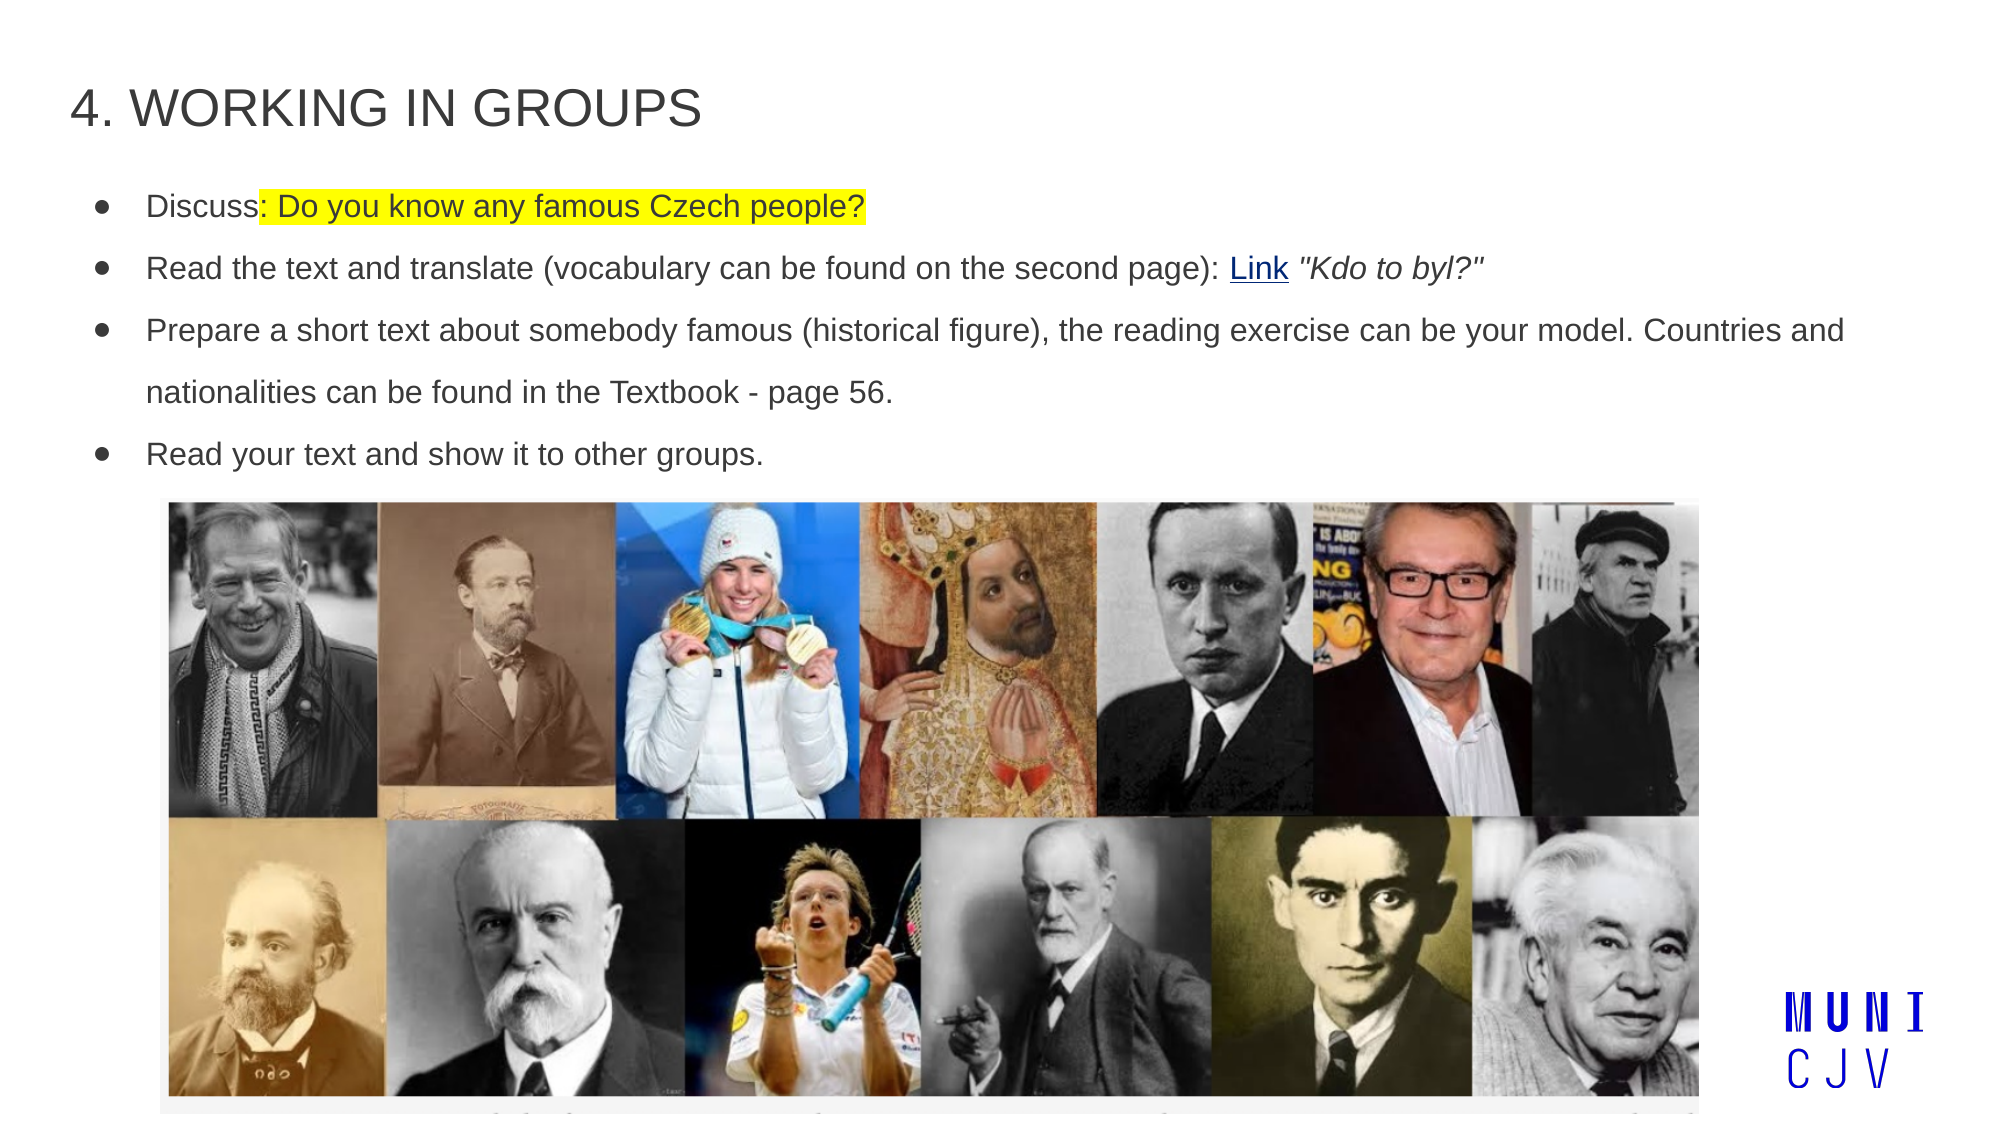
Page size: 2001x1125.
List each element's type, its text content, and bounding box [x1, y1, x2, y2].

picture [160, 498, 1699, 1114]
picture [1784, 992, 1923, 1088]
list 4. WORKING IN GROUPS Discuss: Do you know any famous Czech people? Read the text and translate (vocabulary can be found on the second page): Link "Kdo to byl?" Prepare a short text about somebody famous (historical figure), the reading exercise can be your model. Countries and nationalities can be found in the Textbook - page 56. Read your text and show it to other groups. [70, 48, 1883, 957]
